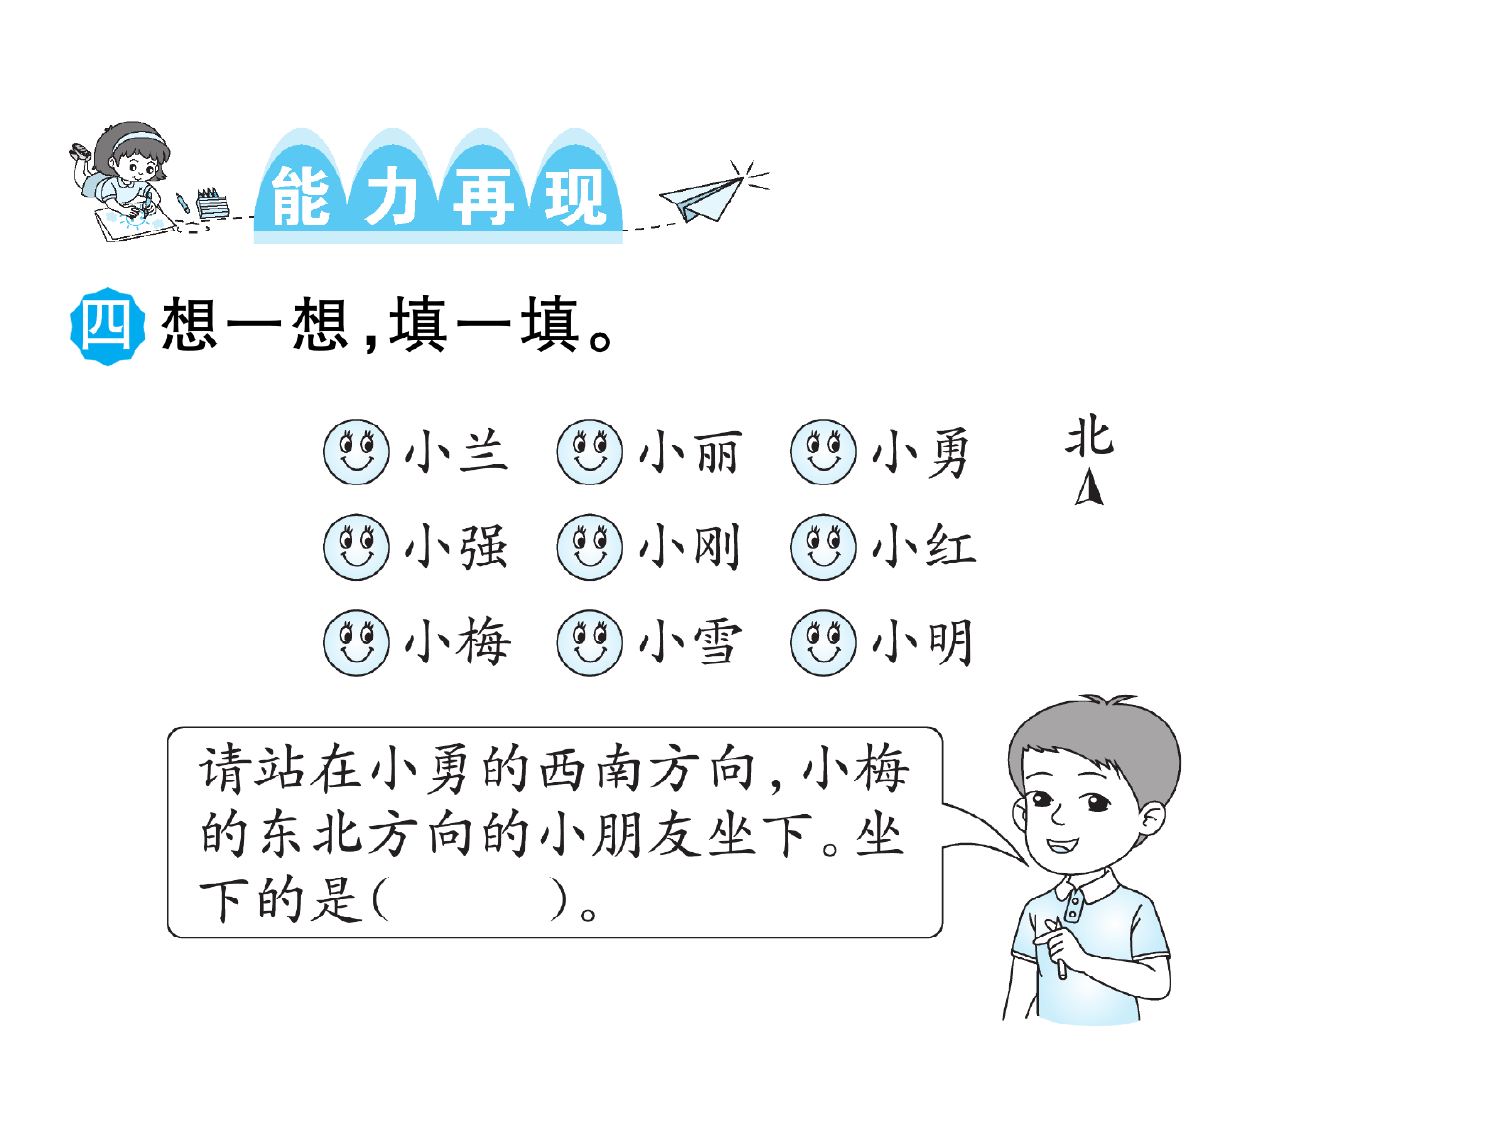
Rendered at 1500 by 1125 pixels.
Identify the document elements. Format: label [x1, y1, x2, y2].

picture [64, 89, 1236, 1035]
